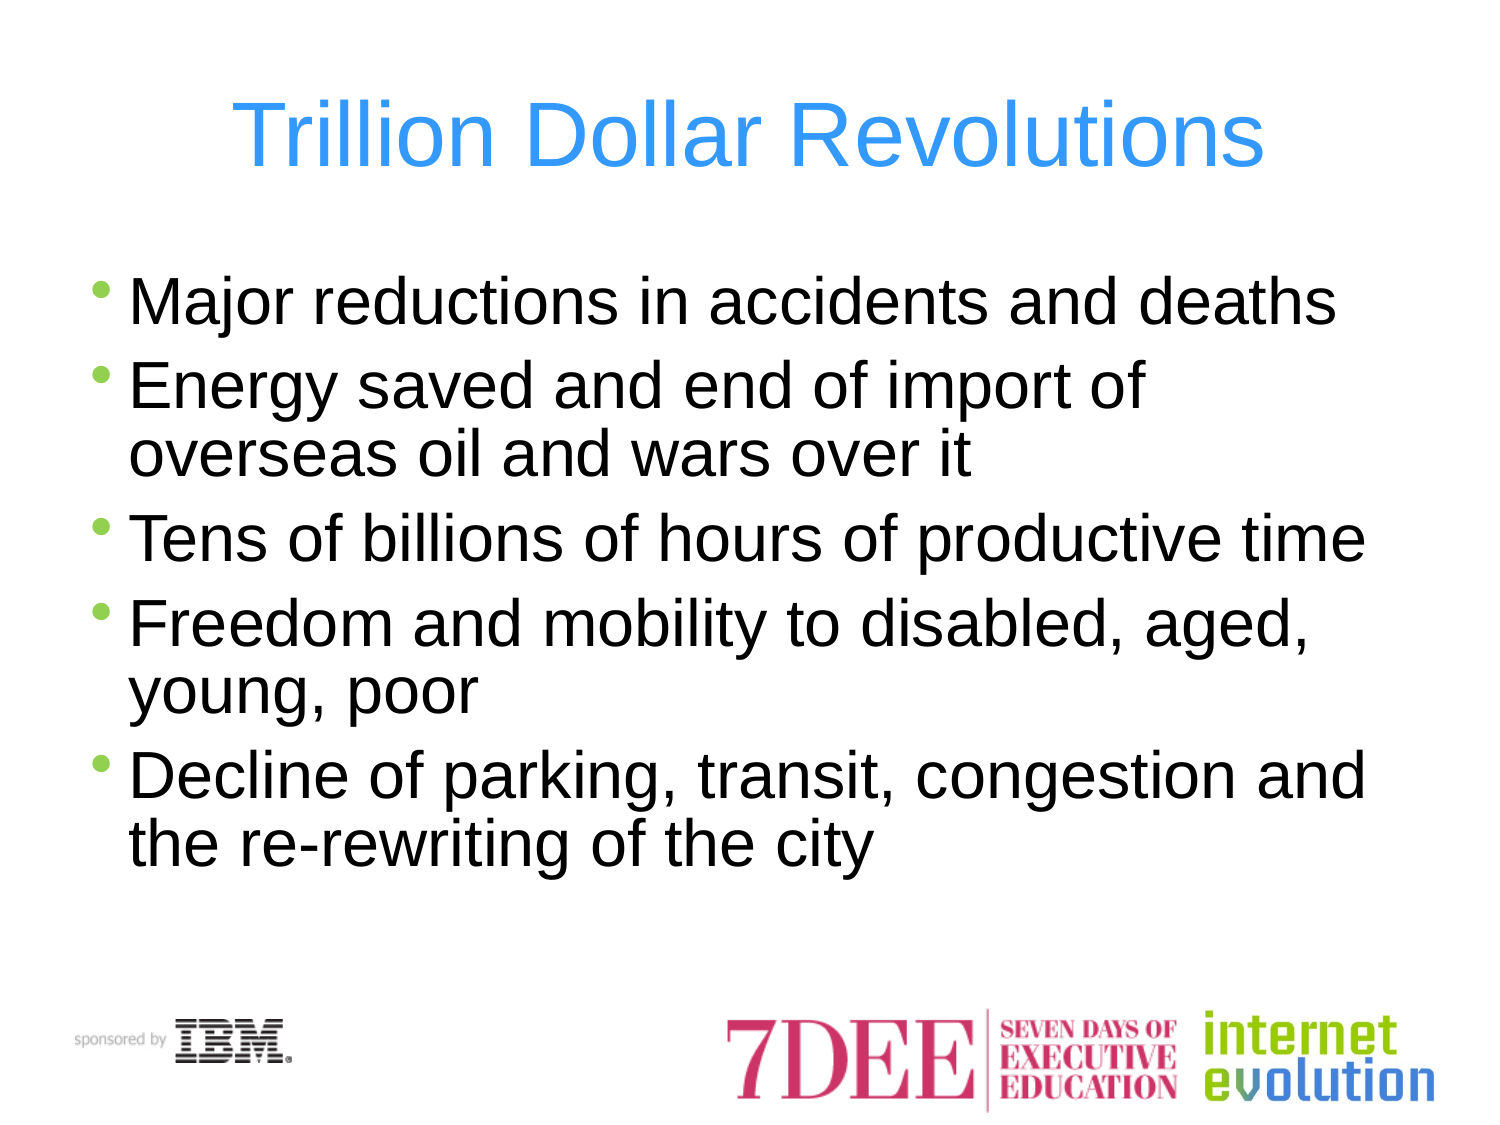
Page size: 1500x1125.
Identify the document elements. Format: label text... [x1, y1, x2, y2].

picture [1205, 1004, 1438, 1108]
title Trillion Dollar Revolutions [0, 45, 1500, 233]
list Major reductions in accidents and deaths Energy saved and end of import of overseas oil and wars over it Tens of billions of hours of productive time Freedom and mobility to disabled, aged, young, poor Decline of parking, transit, congestion and the re-rewriting of the city [75, 262, 1425, 1005]
picture [75, 1019, 292, 1063]
picture [725, 1006, 1178, 1113]
